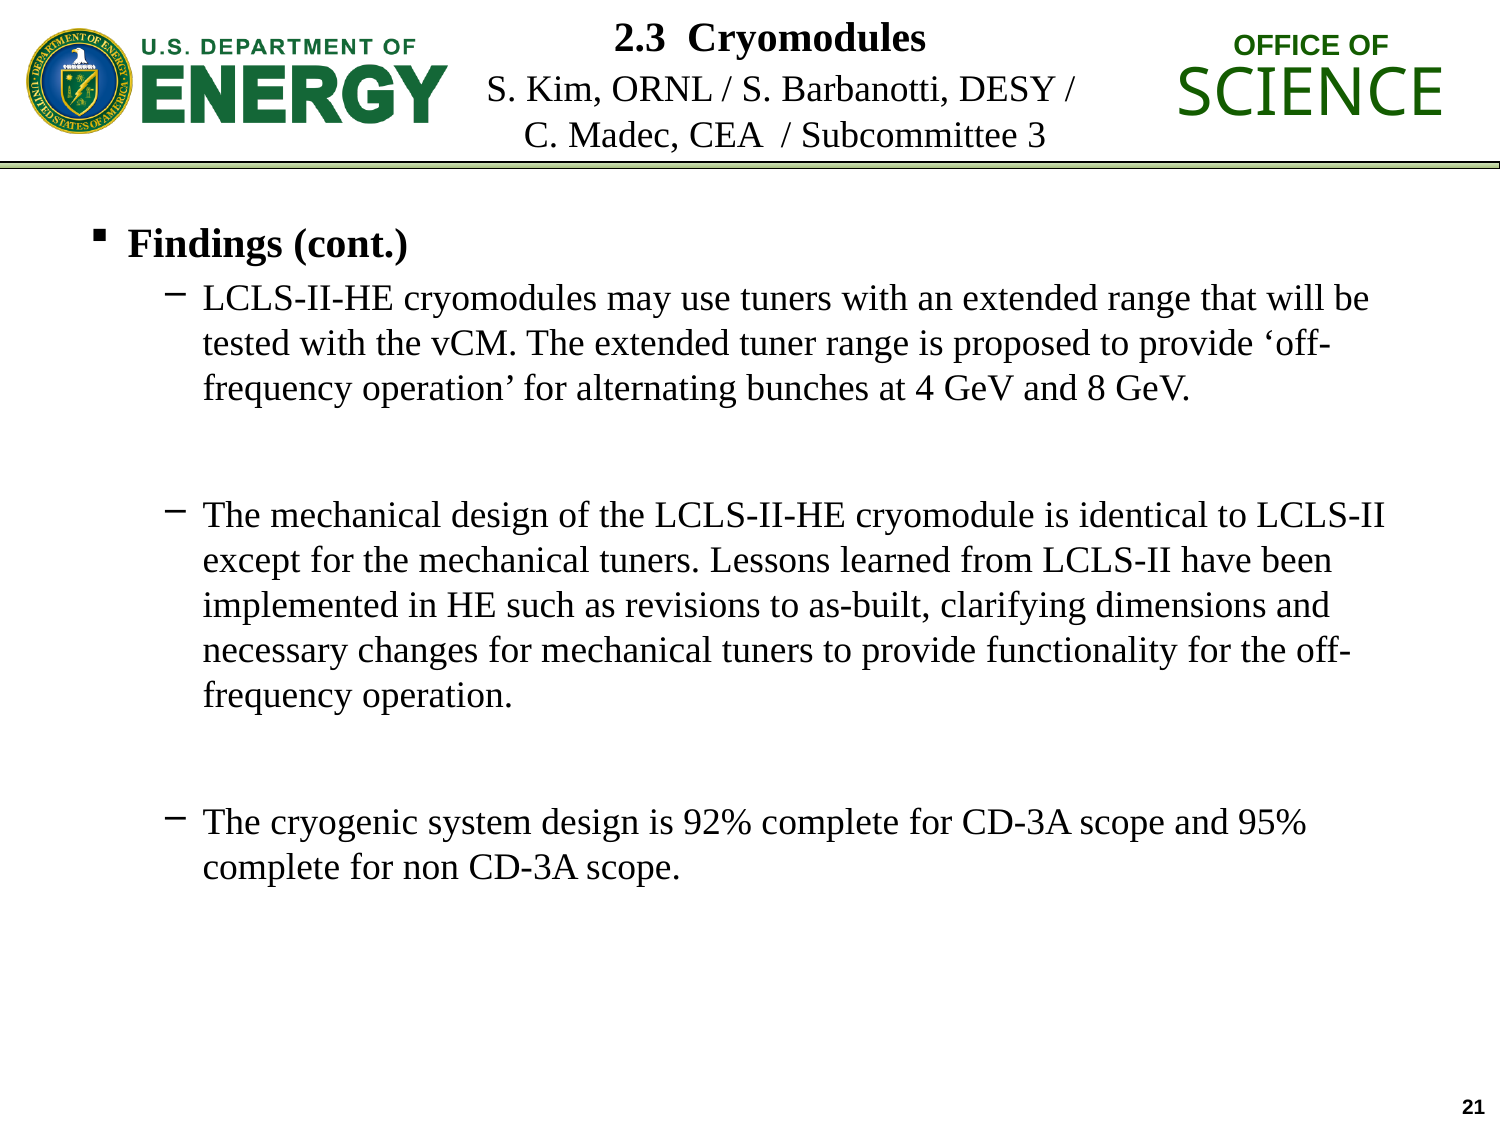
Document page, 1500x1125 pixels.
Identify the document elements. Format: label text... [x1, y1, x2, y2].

list Findings (cont.) LCLS-II-HE cryomodules may use tuners with an extended range that will be tested with the vCM. The extended tuner range is proposed to provide ‘off-frequency operation’ for alternating bunches at 4 GeV and 8 GeV. The mechanical design of the LCLS-II-HE cryomodule is identical to LCLS-II except for the mechanical tuners. Lessons learned from LCLS-II have been implemented in HE such as revisions to as-built, clarifying dimensions and necessary changes for mechanical tuners to provide functionality for the off-frequency operation. The cryogenic system design is 92% complete for CD-3A scope and 95% complete for non CD-3A scope. [74, 208, 1426, 1062]
picture [26, 28, 434, 134]
slide_number 21 [1437, 1085, 1500, 1125]
title 2.3 Cryomodules S. Kim, ORNL / S. Barbanotti, DESY / C. Madec, CEA / Subcommittee 3 [434, 7, 1128, 158]
